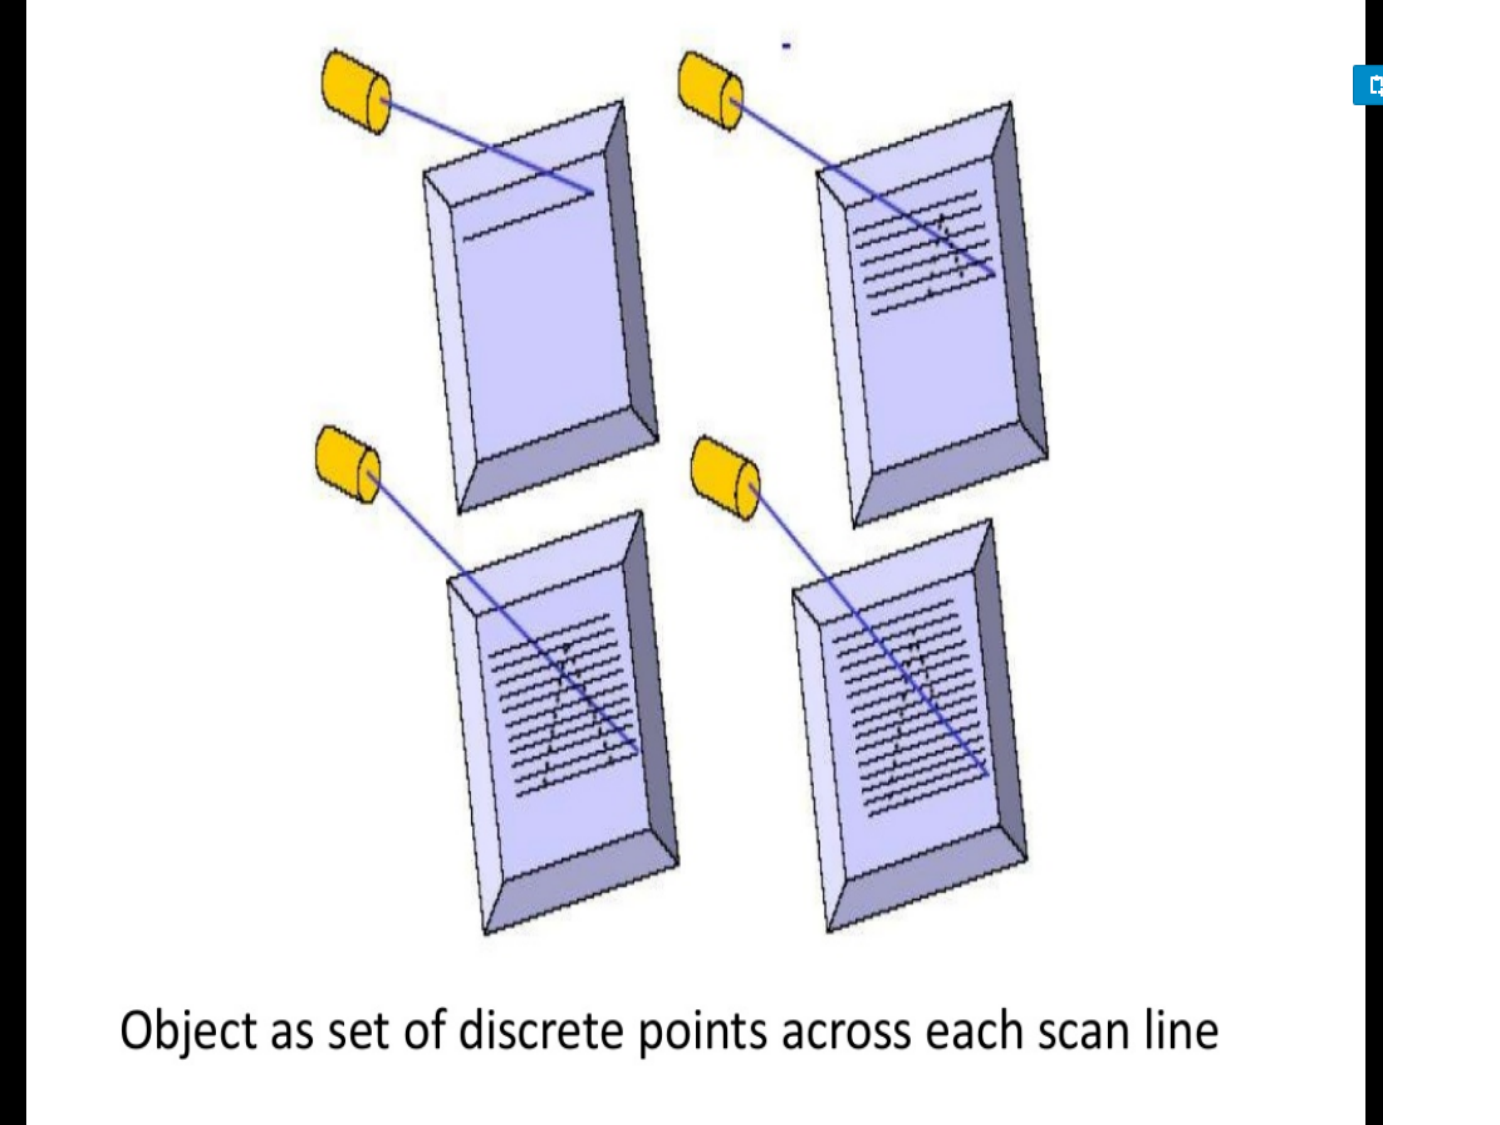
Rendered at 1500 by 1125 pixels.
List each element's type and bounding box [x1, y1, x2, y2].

list [0, 0, 1383, 1125]
